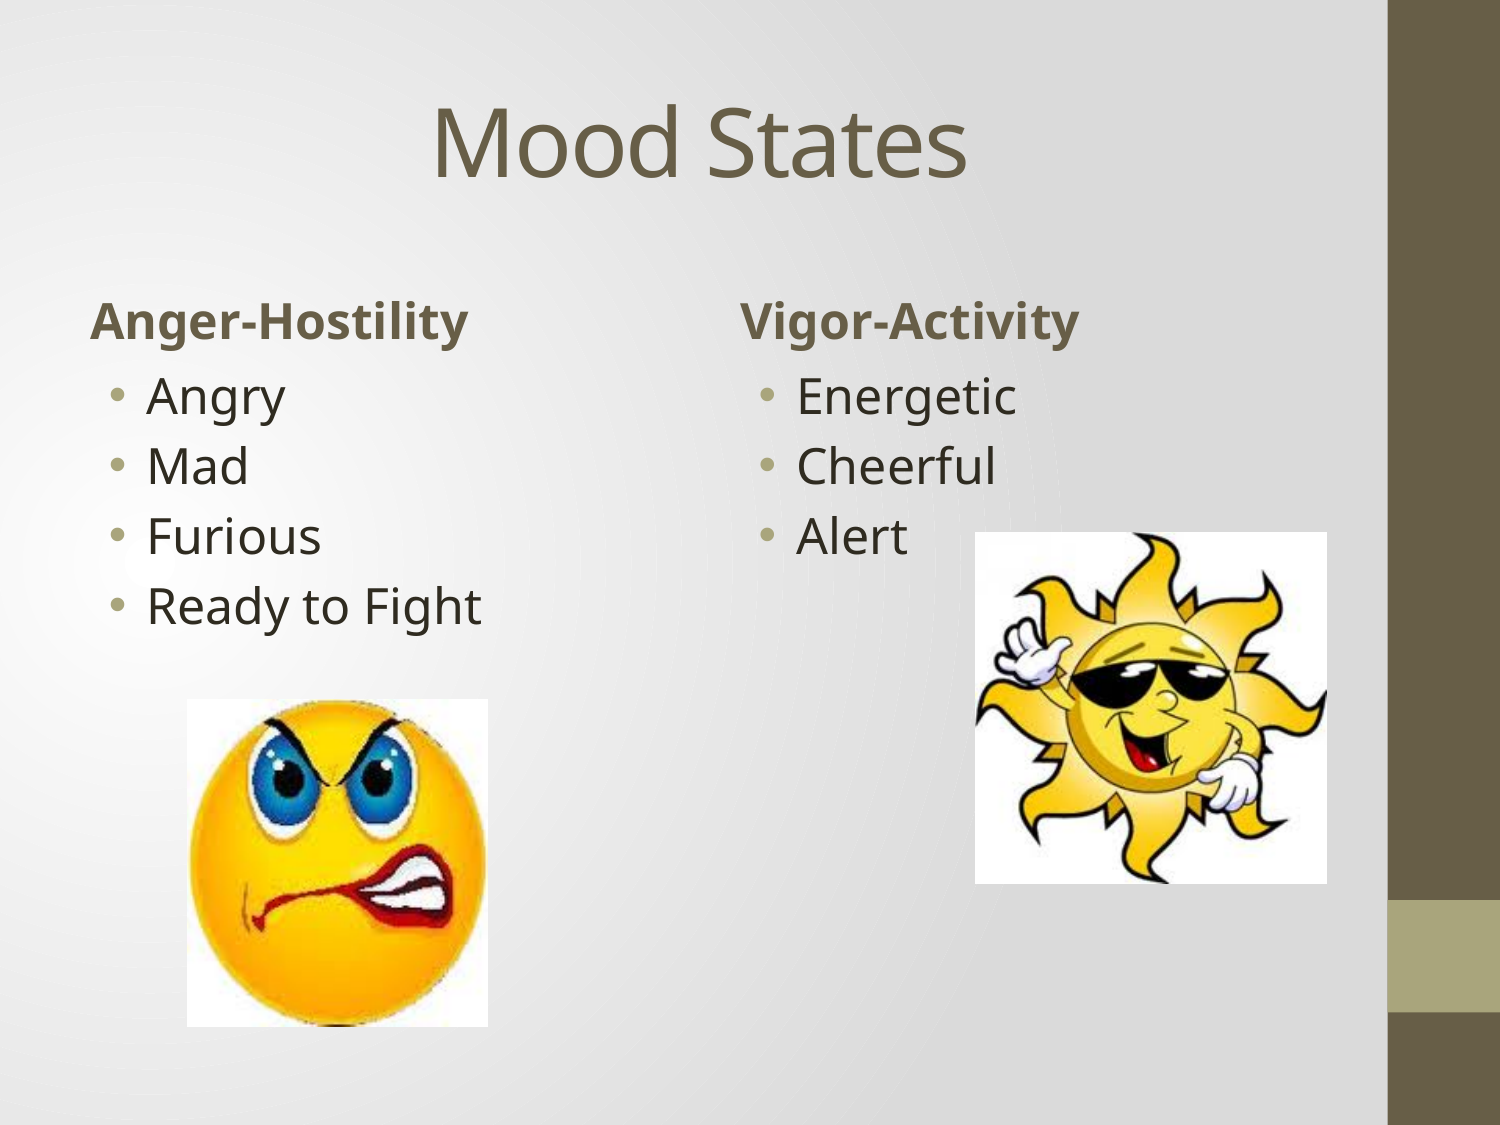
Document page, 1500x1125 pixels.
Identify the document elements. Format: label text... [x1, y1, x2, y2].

list Energetic Cheerful Alert [725, 356, 1325, 1005]
list Angry Mad Furious Ready to Fight [75, 356, 675, 1005]
list Anger-Hostility [75, 251, 675, 356]
title Mood States [75, 45, 1325, 233]
list Vigor-Activity [725, 251, 1325, 356]
picture [974, 531, 1328, 885]
picture [186, 699, 488, 1027]
